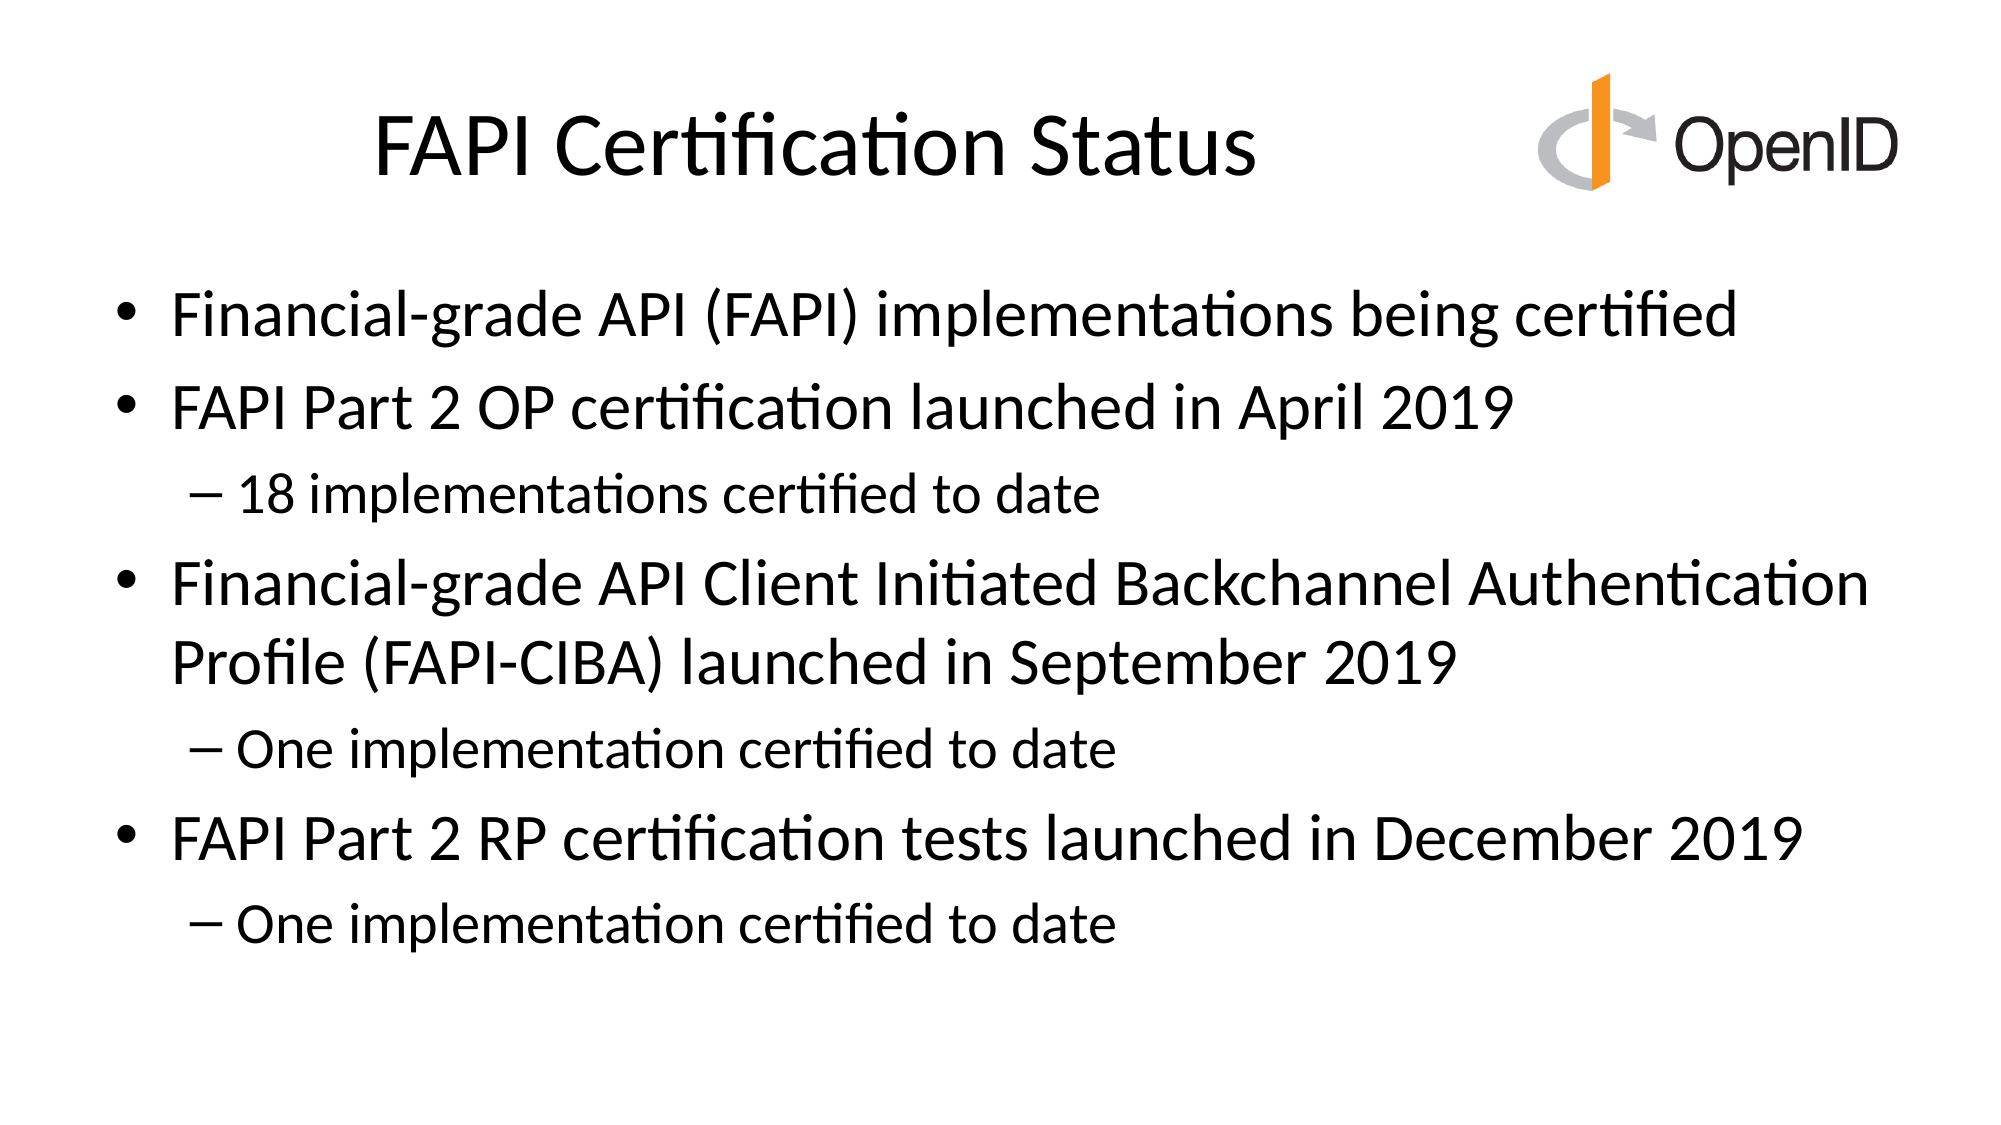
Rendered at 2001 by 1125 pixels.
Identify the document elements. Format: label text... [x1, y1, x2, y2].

title FAPI Certification Status [99, 45, 1534, 233]
list Financial-grade API (FAPI) implementations being certified FAPI Part 2 OP certification launched in April 2019 18 implementations certified to date Financial-grade API Client Initiated Backchannel Authentication Profile (FAPI-CIBA) launched in September 2019 One implementation certified to date FAPI Part 2 RP certification tests launched in December 2019 One implementation certified to date [99, 262, 1900, 1035]
picture [1534, 49, 1931, 229]
